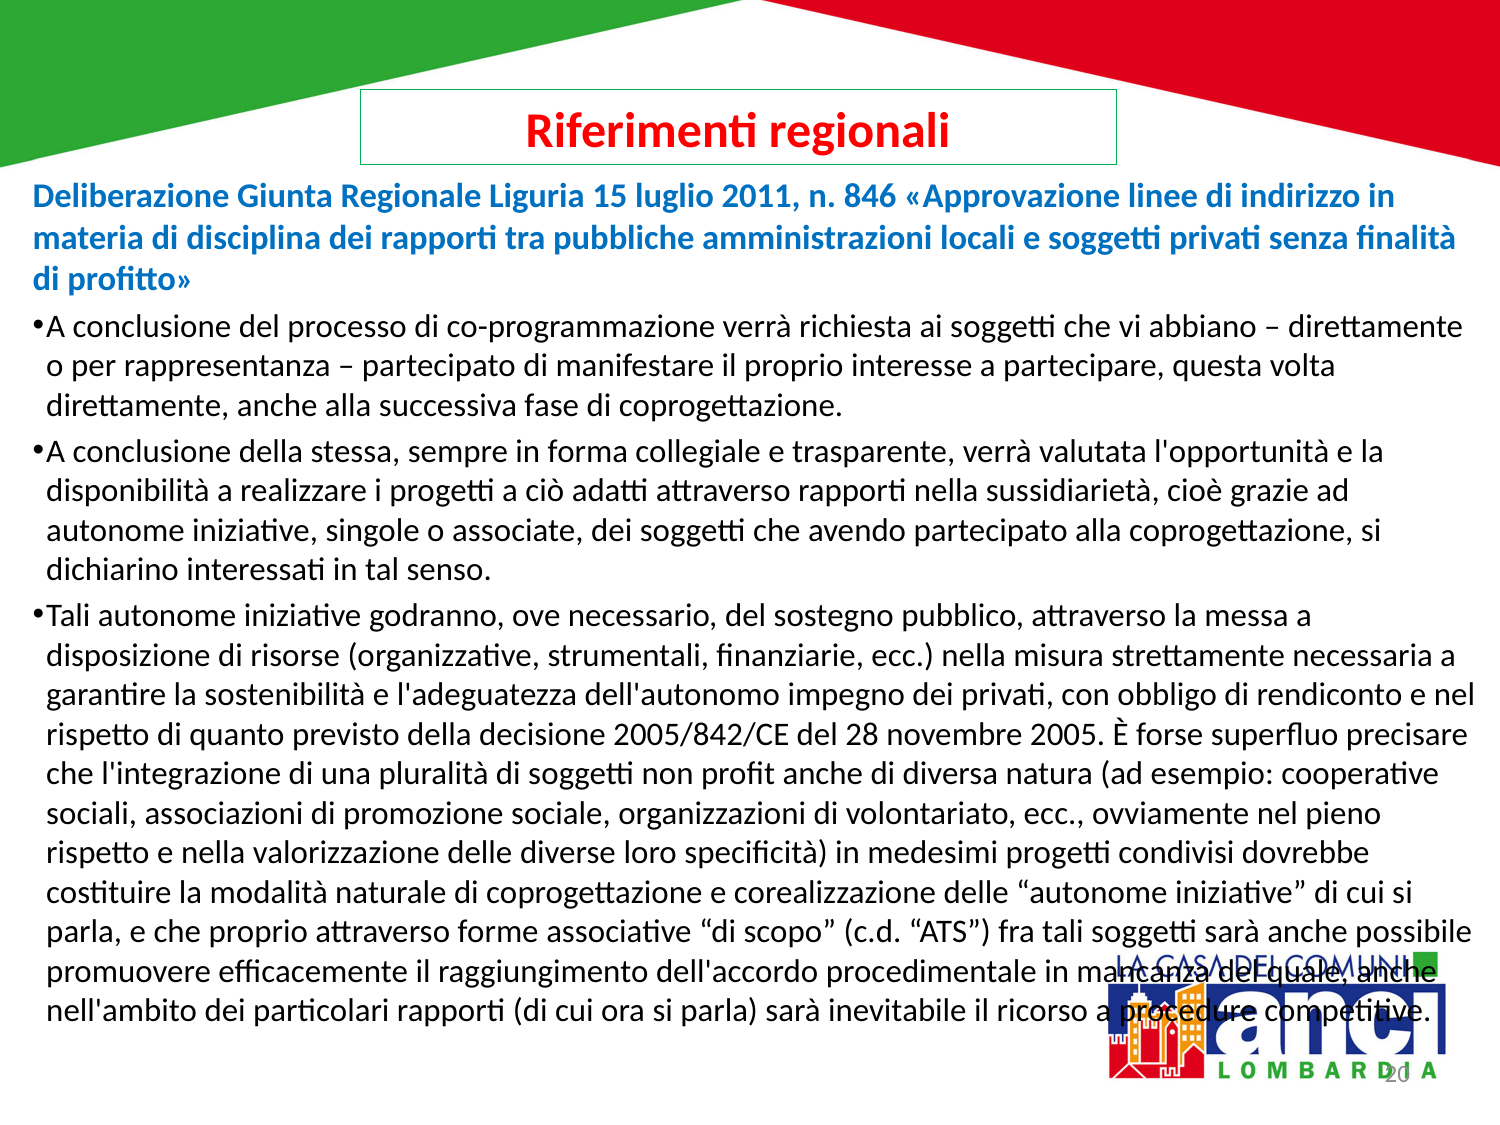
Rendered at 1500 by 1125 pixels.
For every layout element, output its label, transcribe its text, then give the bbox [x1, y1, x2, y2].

list Deliberazione Giunta Regionale Liguria 15 luglio 2011, n. 846 «Approvazione linee di indirizzo in materia di disciplina dei rapporti tra pubbliche amministrazioni locali e soggetti privati senza finalità di profitto» A conclusione del processo di co-programmazione verrà richiesta ai soggetti che vi abbiano – direttamente o per rappresentanza – partecipato di manifestare il proprio interesse a partecipare, questa volta direttamente, anche alla successiva fase di coprogettazione. A conclusione della stessa, sempre in forma collegiale e trasparente, verrà valutata l'opportunità e la disponibilità a realizzare i progetti a ciò adatti attraverso rapporti nella sussidiarietà, cioè grazie ad autonome iniziative, singole o associate, dei soggetti che avendo partecipato alla coprogettazione, si dichiarino interessati in tal senso. Tali autonome iniziative godranno, ove necessario, del sostegno pubblico, attraverso la messa a disposizione di risorse (organizzative, strumentali, finanziarie, ecc.) nella misura strettamente necessaria a garantire la sostenibilità e l'adeguatezza dell'autonomo impegno dei privati, con obbligo di rendiconto e nel rispetto di quanto previsto della decisione 2005/842/CE del 28 novembre 2005. È forse superfluo precisare che l'integrazione di una pluralità di soggetti non profit anche di diversa natura (ad esempio: cooperative sociali, associazioni di promozione sociale, organizzazioni di volontariato, ecc., ovviamente nel pieno rispetto e nella valorizzazione delle diverse loro specificità) in medesimi progetti condivisi dovrebbe costituire la modalità naturale di coprogettazione e corealizzazione delle “autonome iniziative” di cui si parla, e che proprio attraverso forme associative “di scopo” (c.d. “ATS”) fra tali soggetti sarà anche possibile promuovere efficacemente il raggiungimento dell'accordo procedimentale in mancanza del quale, anche nell'ambito dei particolari rapporti (di cui ora si parla) sarà inevitabile il ricorso a procedure competitive. [17, 165, 1500, 1059]
picture [0, 0, 1500, 1125]
slide_number 20 [1074, 1042, 1425, 1103]
text_box Riferimenti regionali [360, 89, 1117, 165]
